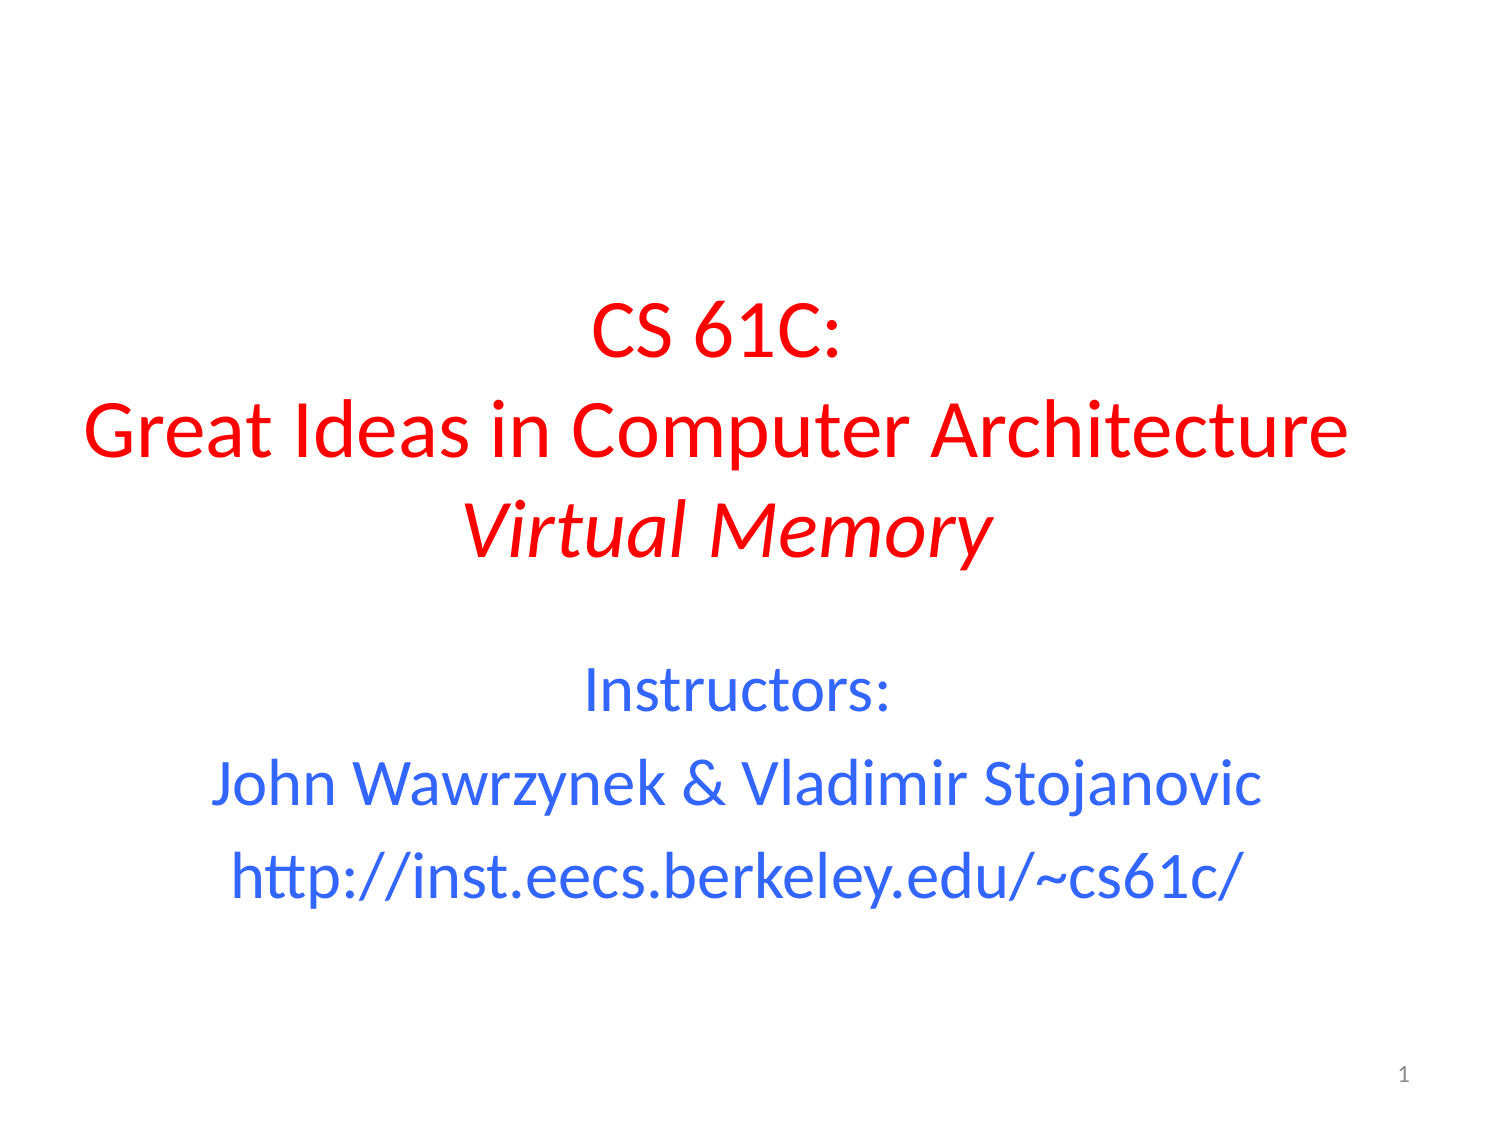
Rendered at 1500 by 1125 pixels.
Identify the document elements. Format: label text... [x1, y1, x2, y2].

slide_number 1 [1074, 1042, 1425, 1103]
subtitle Instructors: John Wawrzynek & Vladimir Stojanovic http://inst.eecs.berkeley.edu/~cs61c/ [166, 637, 1309, 925]
title CS 61C: Great Ideas in Computer Architecture Virtual Memory [66, 258, 1388, 591]
